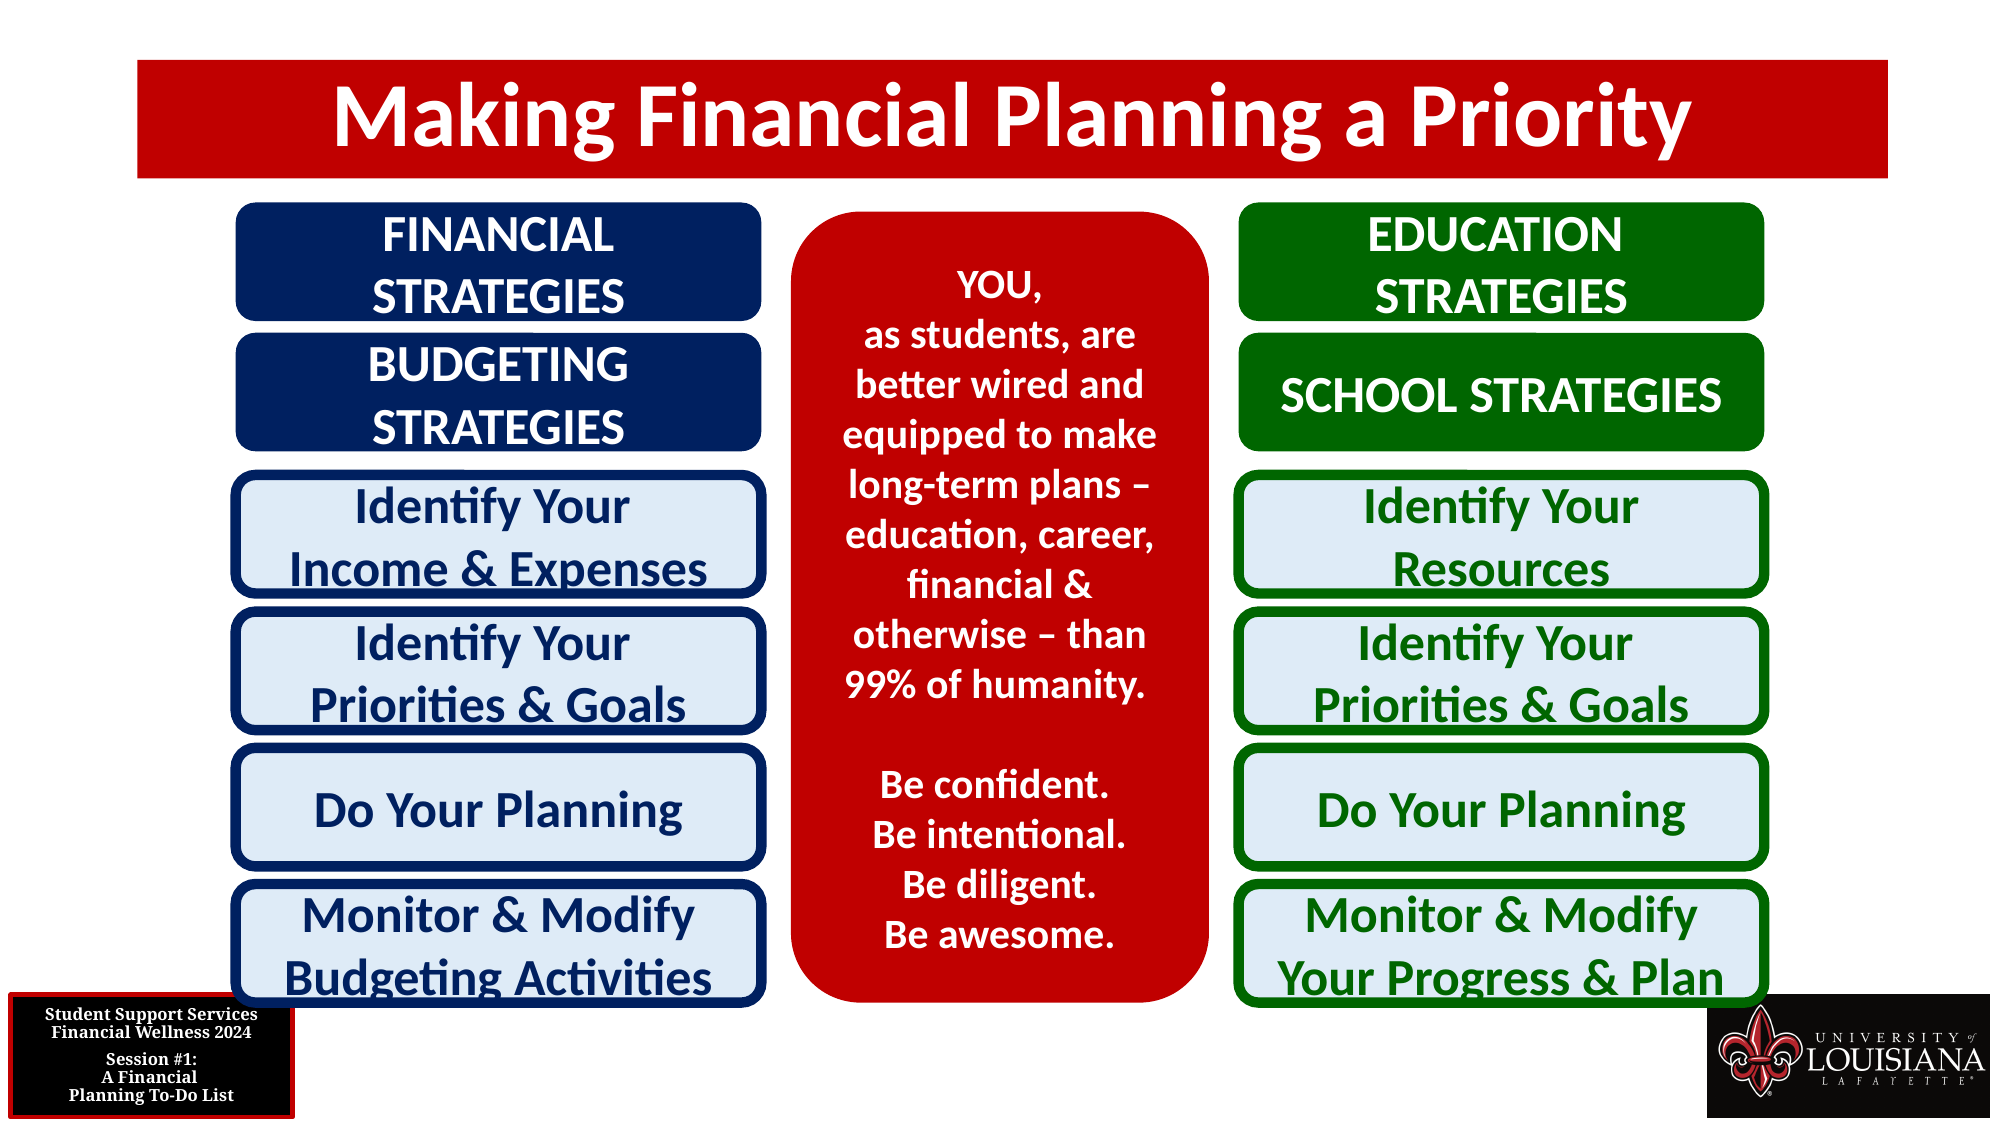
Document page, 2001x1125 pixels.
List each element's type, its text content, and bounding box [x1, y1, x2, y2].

text_box Do Your Planning [234, 746, 763, 868]
text_box Monitor & Modify Your Progress & Plan [1237, 882, 1766, 1004]
text_box SCHOOL STRATEGIES [1237, 331, 1766, 453]
text_box YOU, as students, are better wired and equipped to make long-term plans – education, career, financial & otherwise – than 99% of humanity. Be confident. Be intentional. Be diligent. Be awesome. [789, 210, 1211, 1004]
text_box FINANCIAL STRATEGIES [234, 201, 763, 323]
text_box EDUCATION STRATEGIES [1237, 201, 1766, 323]
picture [1707, 994, 1990, 1118]
text_box Identify Your Income & Expenses [234, 473, 763, 595]
text_box BUDGETING STRATEGIES [234, 331, 763, 453]
text_box Monitor & Modify Budgeting Activities [234, 882, 763, 1004]
text_box Do Your Planning [1237, 746, 1766, 868]
text_box Identify Your Priorities & Goals [234, 610, 763, 732]
text_box Identify Your Priorities & Goals [1237, 610, 1766, 732]
text_box Identify Your Resources [1237, 473, 1766, 595]
text_box Making Financial Planning a Priority [137, 59, 1888, 179]
